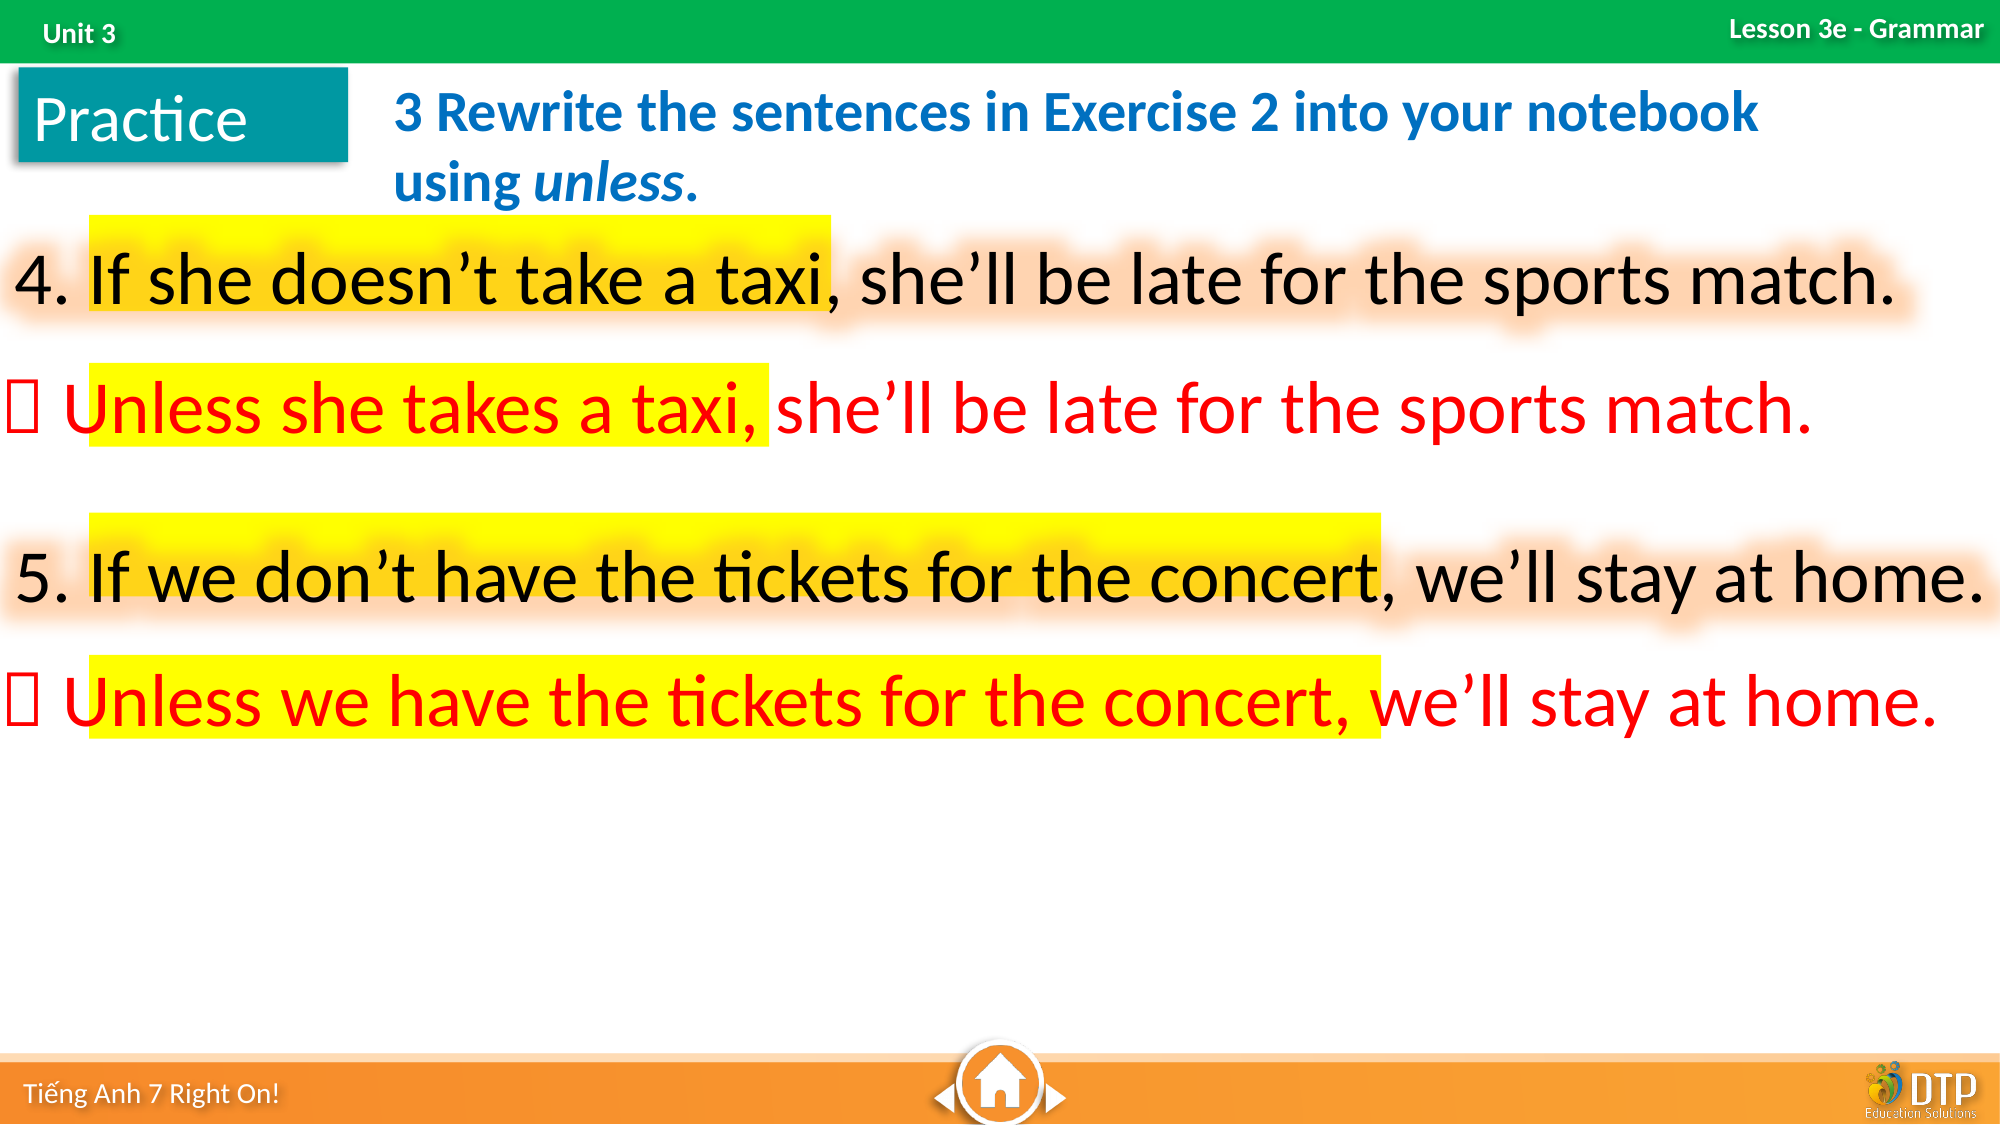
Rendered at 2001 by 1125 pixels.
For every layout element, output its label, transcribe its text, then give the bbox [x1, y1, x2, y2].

text_box  Unless we have the tickets for the concert, we’ll stay at home. [0, 643, 2000, 749]
picture [0, 749, 2000, 1125]
text_box 4. If she doesn’t take a taxi, she’ll be late for the sports match. [0, 177, 2000, 328]
text_box Practice [18, 67, 349, 163]
text_box 3 Rewrite the sentences in Exercise 2 into your notebook using unless. [378, 65, 1813, 221]
text_box 5. If we don’t have the tickets for the concert, we’ll stay at home. [0, 475, 2000, 626]
text_box  Unless she takes a taxi, she’ll be late for the sports match. [0, 351, 2000, 457]
picture [0, 64, 2000, 153]
